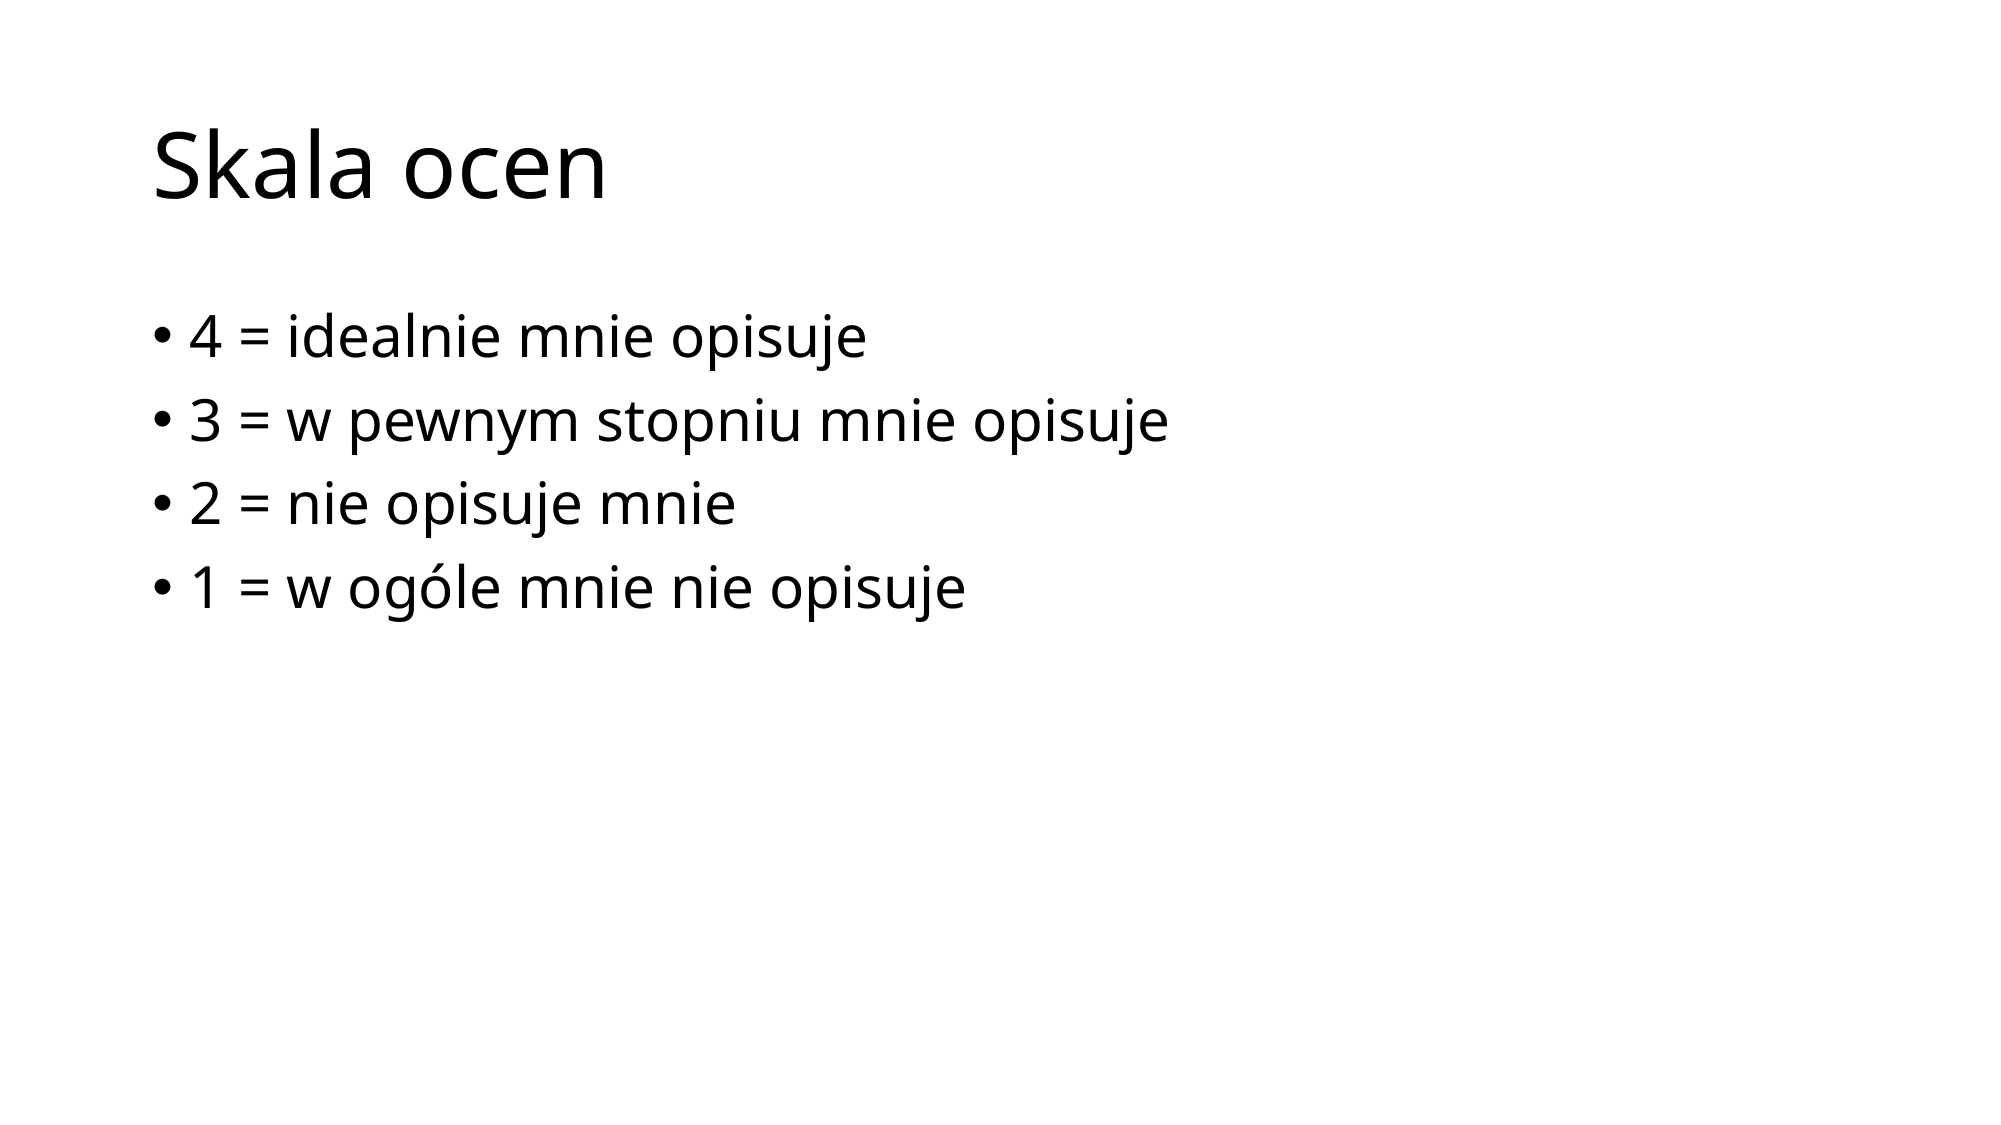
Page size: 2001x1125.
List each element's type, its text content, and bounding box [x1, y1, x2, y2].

list 4 = idealnie mnie opisuje 3 = w pewnym stopniu mnie opisuje 2 = nie opisuje mnie 1 = w ogóle mnie nie opisuje [137, 299, 1863, 1014]
title Skala ocen [137, 59, 1863, 278]
